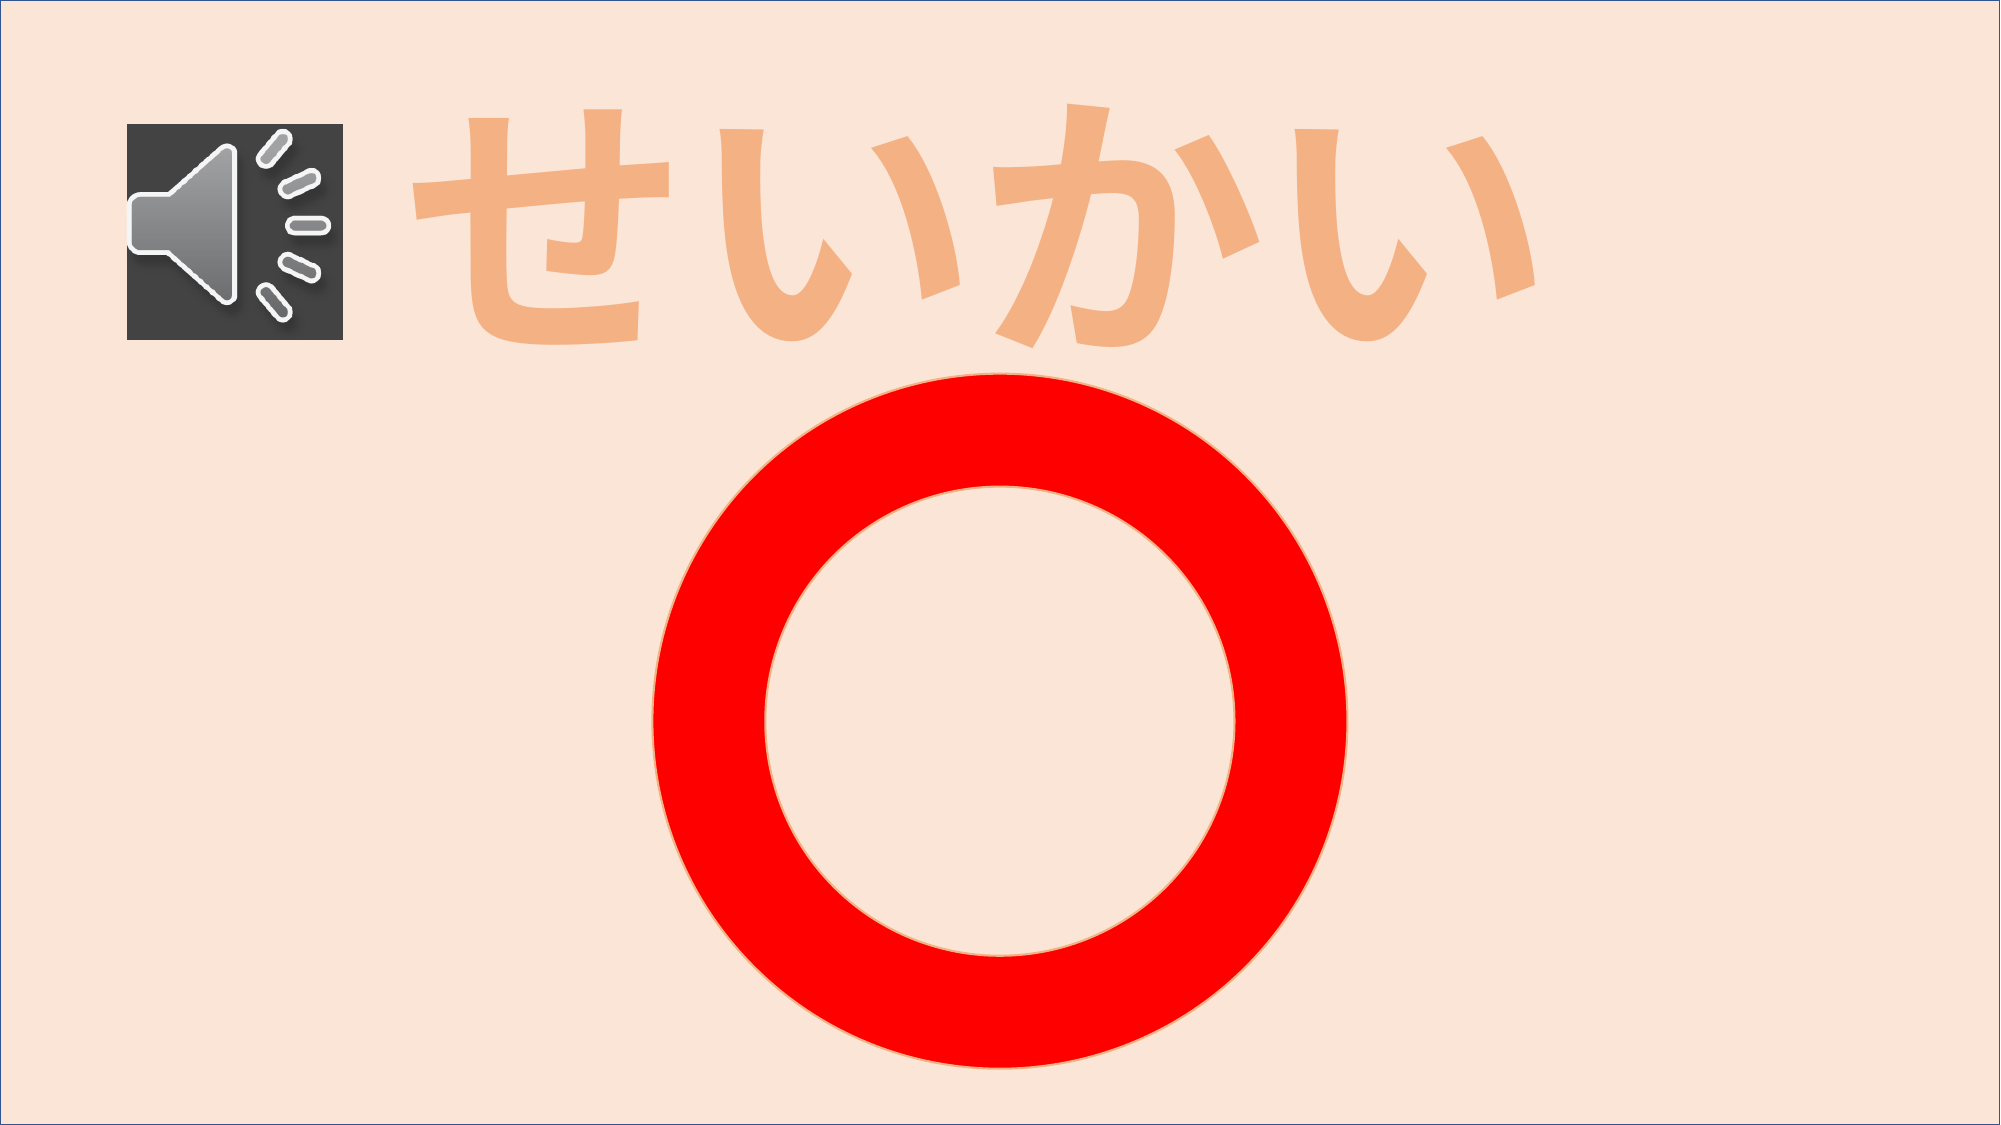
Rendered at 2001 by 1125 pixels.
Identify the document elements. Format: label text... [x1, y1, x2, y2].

text_box [0, 0, 2000, 1125]
text_box [651, 400, 1349, 1070]
text_box せいかい [387, 40, 1613, 400]
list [125, 122, 344, 341]
